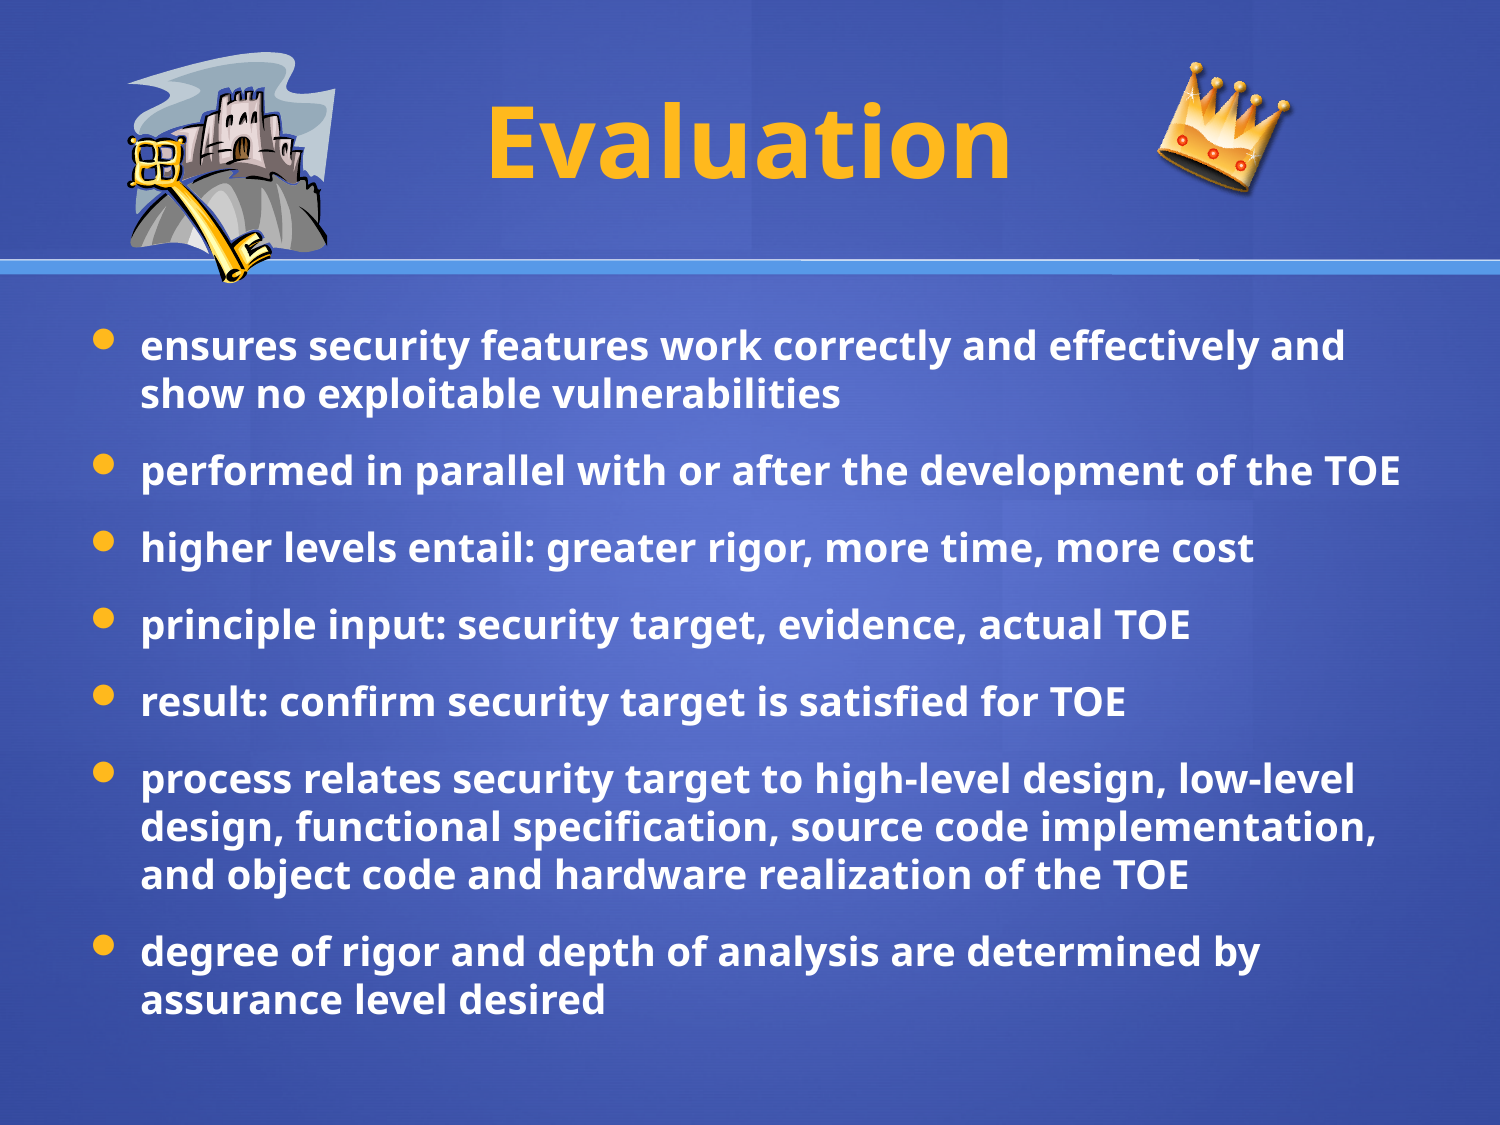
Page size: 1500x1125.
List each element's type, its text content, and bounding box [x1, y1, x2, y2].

picture [1143, 55, 1299, 212]
title Evaluation [75, 45, 1425, 233]
list ensures security features work correctly and effectively and show no exploitable vulnerabilities performed in parallel with or after the development of the TOE higher levels entail: greater rigor, more time, more cost principle input: security target, evidence, actual TOE result: confirm security target is satisfied for TOE process relates security target to high-level design, low-level design, functional specification, source code implementation, and object code and hardware realization of the TOE degree of rigor and depth of analysis are determined by assurance level desired [75, 312, 1425, 1075]
picture [123, 48, 339, 287]
